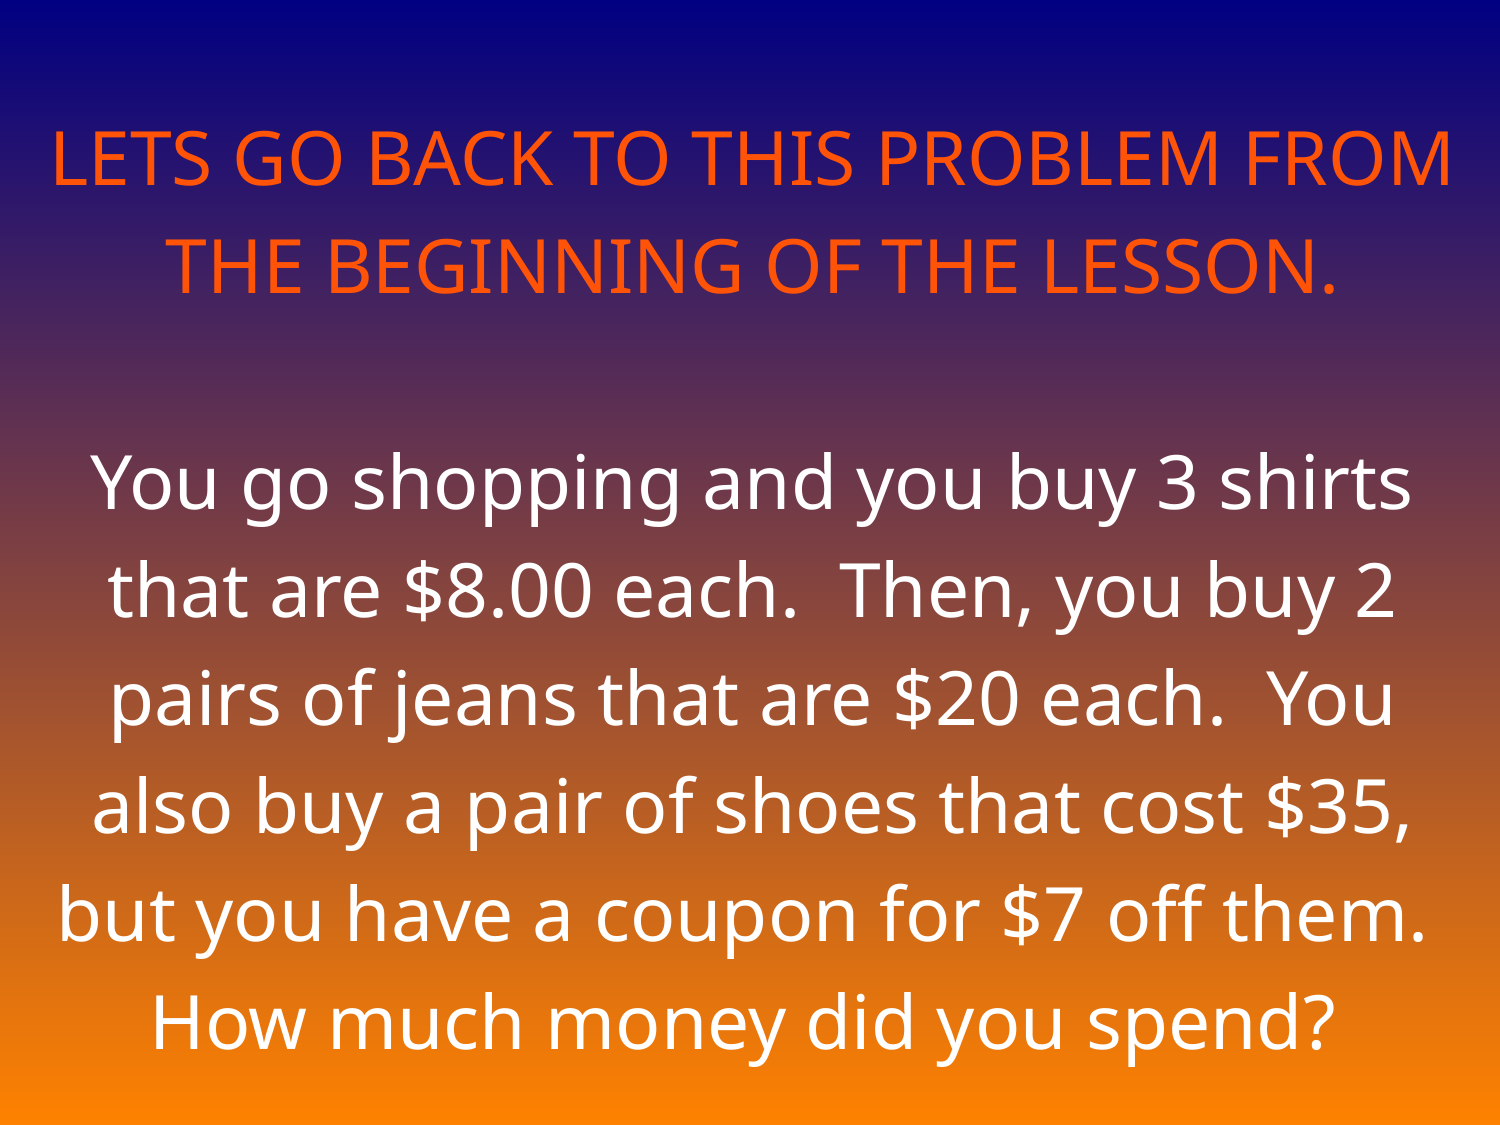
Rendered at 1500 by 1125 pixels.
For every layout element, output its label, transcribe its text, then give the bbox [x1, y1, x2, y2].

title LETS GO BACK TO THIS PROBLEM FROM THE BEGINNING OF THE LESSON. You go shopping and you buy 3 shirts that are $8.00 each. Then, you buy 2 pairs of jeans that are $20 each. You also buy a pair of shoes that cost $35, but you have a coupon for $7 off them. How much money did you spend? [12, 162, 1500, 1125]
